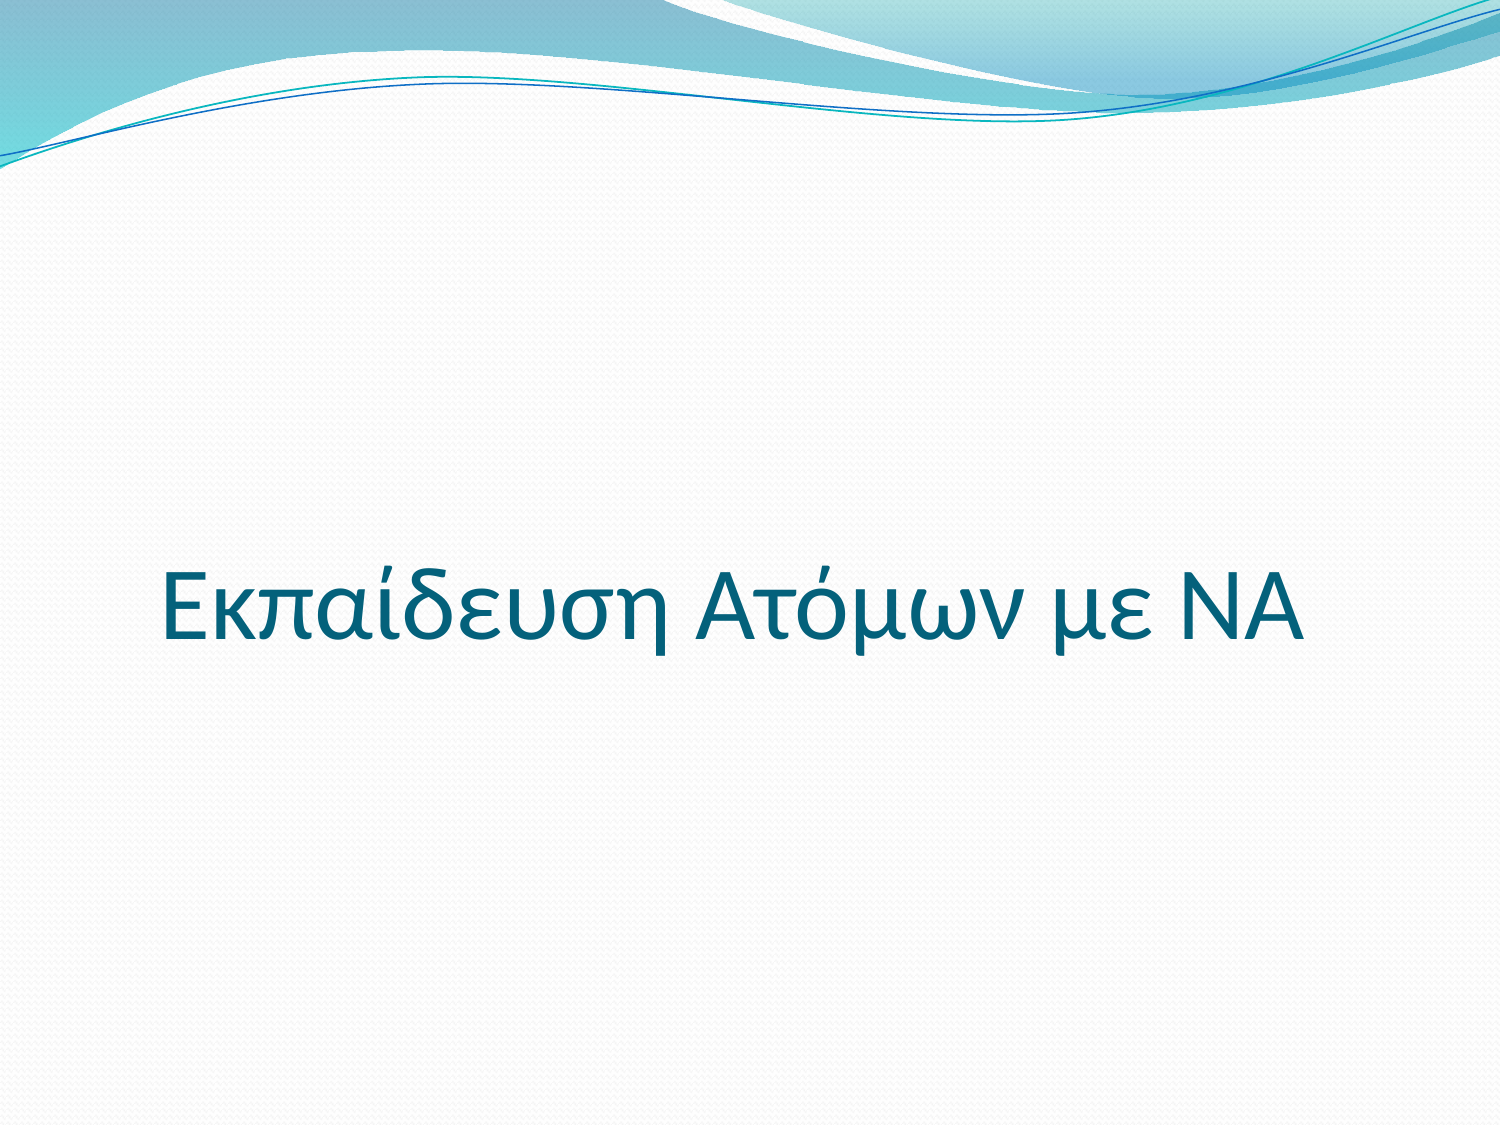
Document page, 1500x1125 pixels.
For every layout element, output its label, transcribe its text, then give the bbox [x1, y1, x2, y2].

title Εκπαίδευση Ατόμων με ΝΑ [159, 446, 1341, 661]
